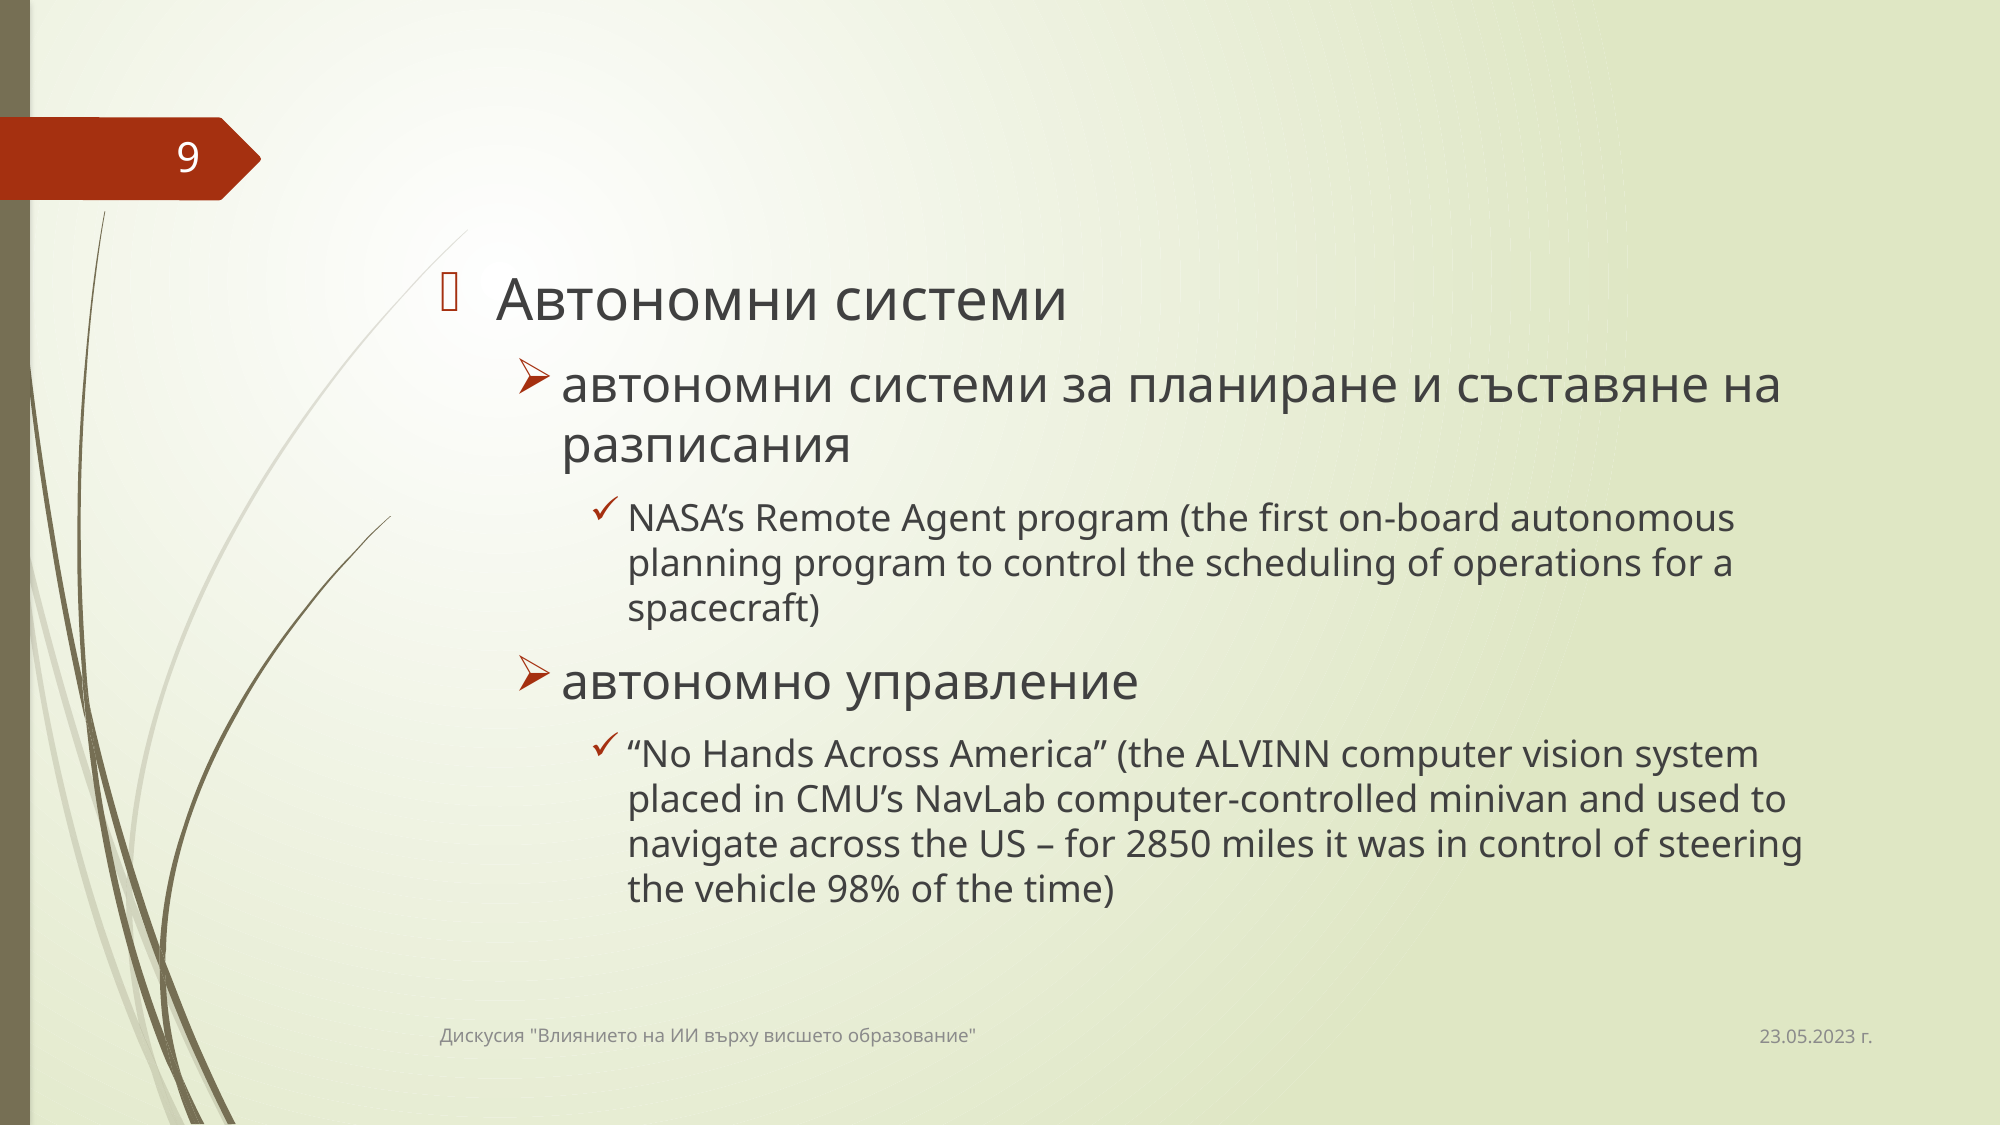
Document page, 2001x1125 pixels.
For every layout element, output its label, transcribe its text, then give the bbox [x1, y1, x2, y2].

list Автономни системи автономни системи за планиране и съставяне на разписания NASA’s Remote Agent program (the first on-board autonomous planning program to control the scheduling of operations for a spacecraft) автономно управление “No Hands Across America” (the ALVINN computer vision system placed in CMU’s NavLab computer-controlled minivan and used to navigate across the US – for 2850 miles it was in control of steering the vehicle 98% of the time) [424, 254, 1888, 970]
footer Дискусия "Влиянието на ИИ върху висшето образование" [424, 1006, 1675, 1067]
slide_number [1699, 1005, 1888, 1067]
slide_number 9 [87, 129, 216, 190]
